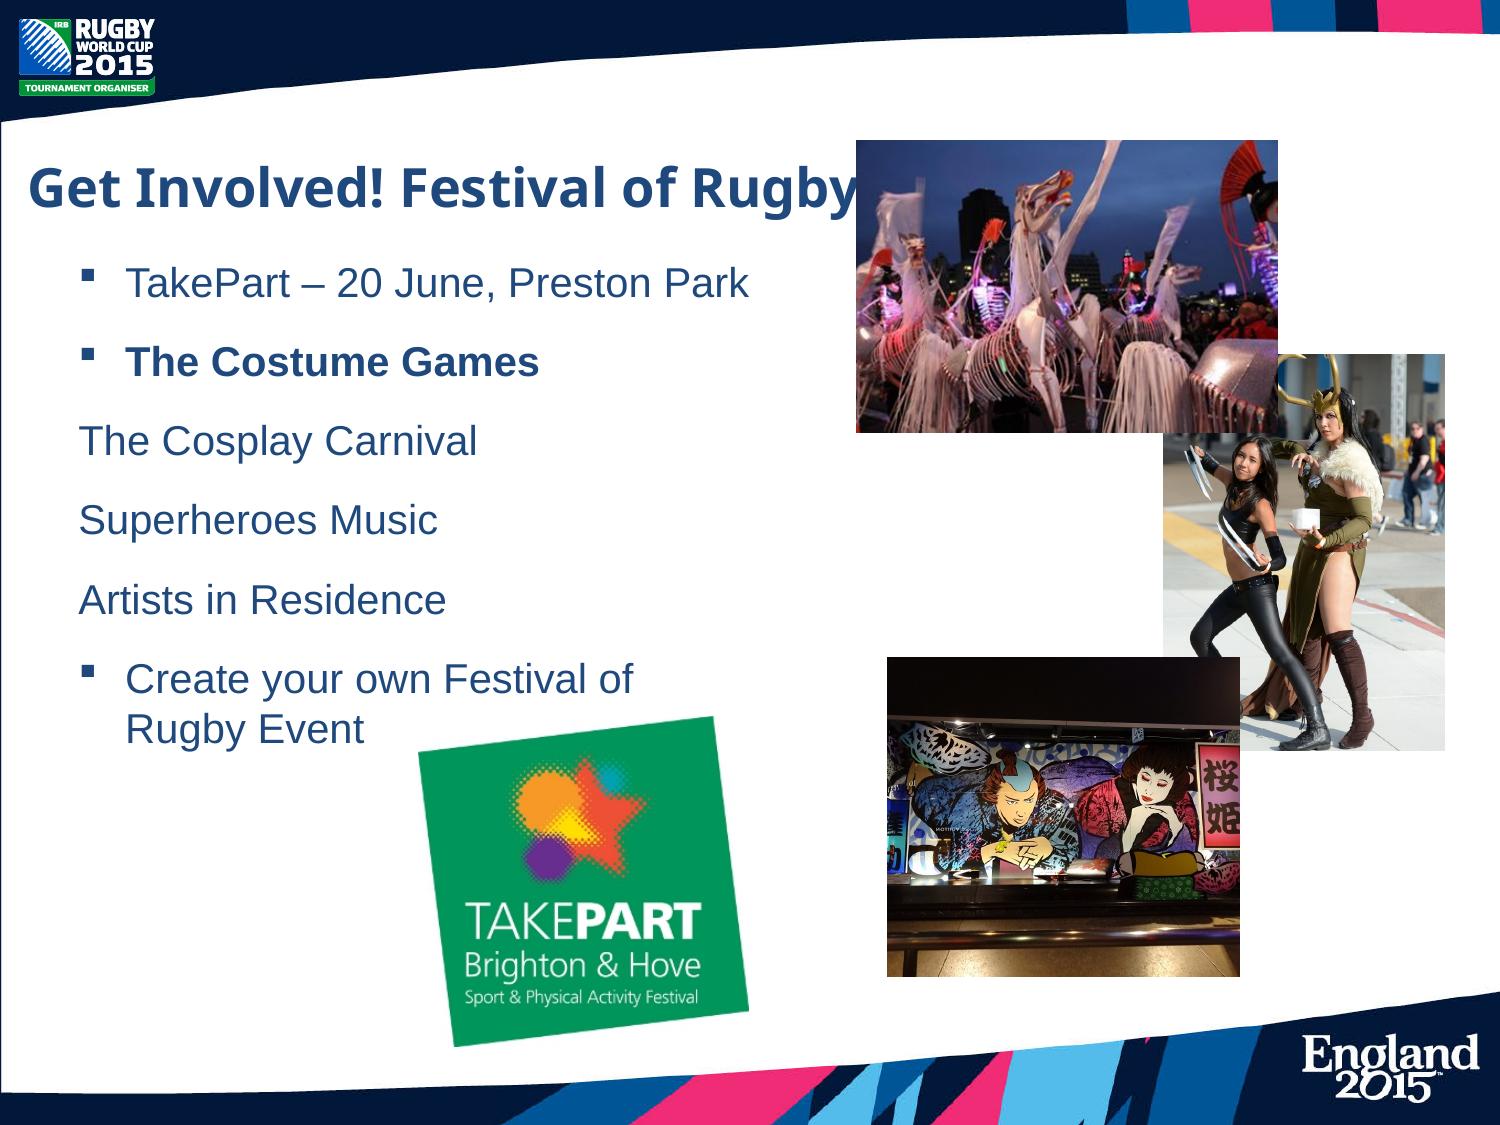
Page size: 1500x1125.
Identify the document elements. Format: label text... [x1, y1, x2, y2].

title Get Involved! Festival of Rugby [0, 139, 854, 232]
text_box TakePart – 20 June, Preston Park The Costume Games The Cosplay Carnival Superheroes Music Artists in Residence Create your own Festival of Rugby Event [63, 248, 774, 760]
picture [0, 0, 1500, 1125]
